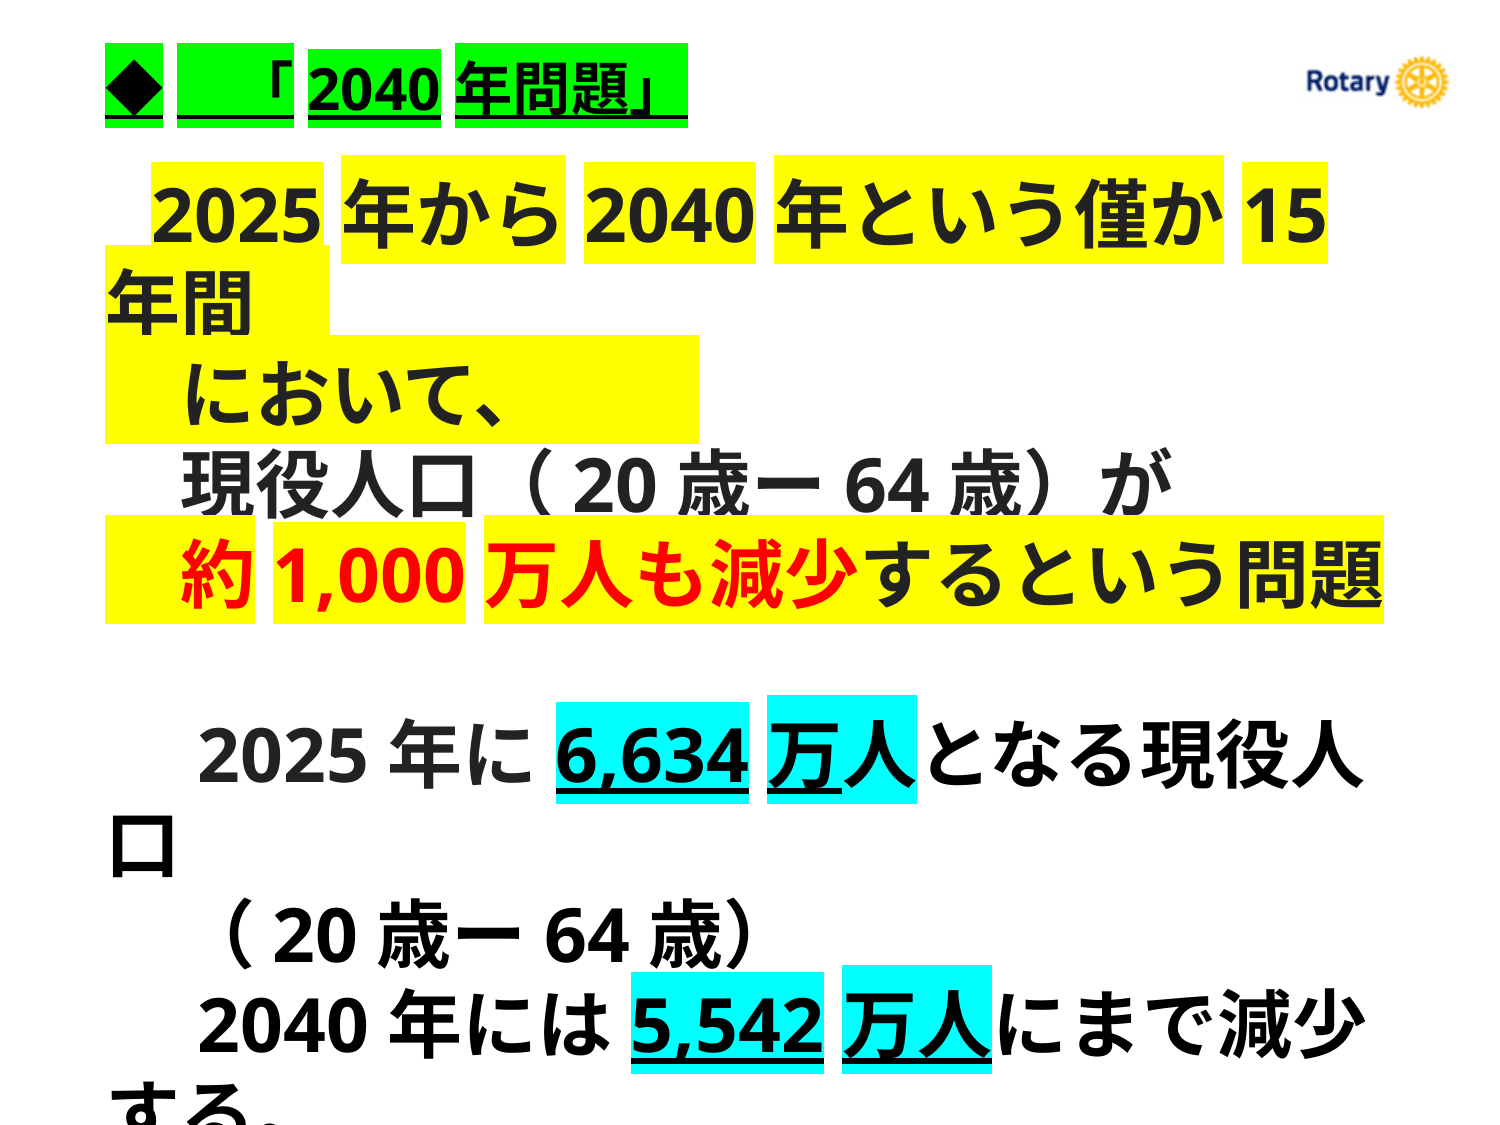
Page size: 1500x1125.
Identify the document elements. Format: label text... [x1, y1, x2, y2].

picture [1300, 51, 1454, 113]
text_box ◆ 「2040年問題」 2025年から2040年という僅か15年間 において、 現役人口（20歳ー64歳）が 約1,000万人も減少するという問題 2025年に6,634万人となる現役人口 （20歳ー64歳） 2040年には5,542万人にまで減少する。 [90, 45, 1412, 1125]
